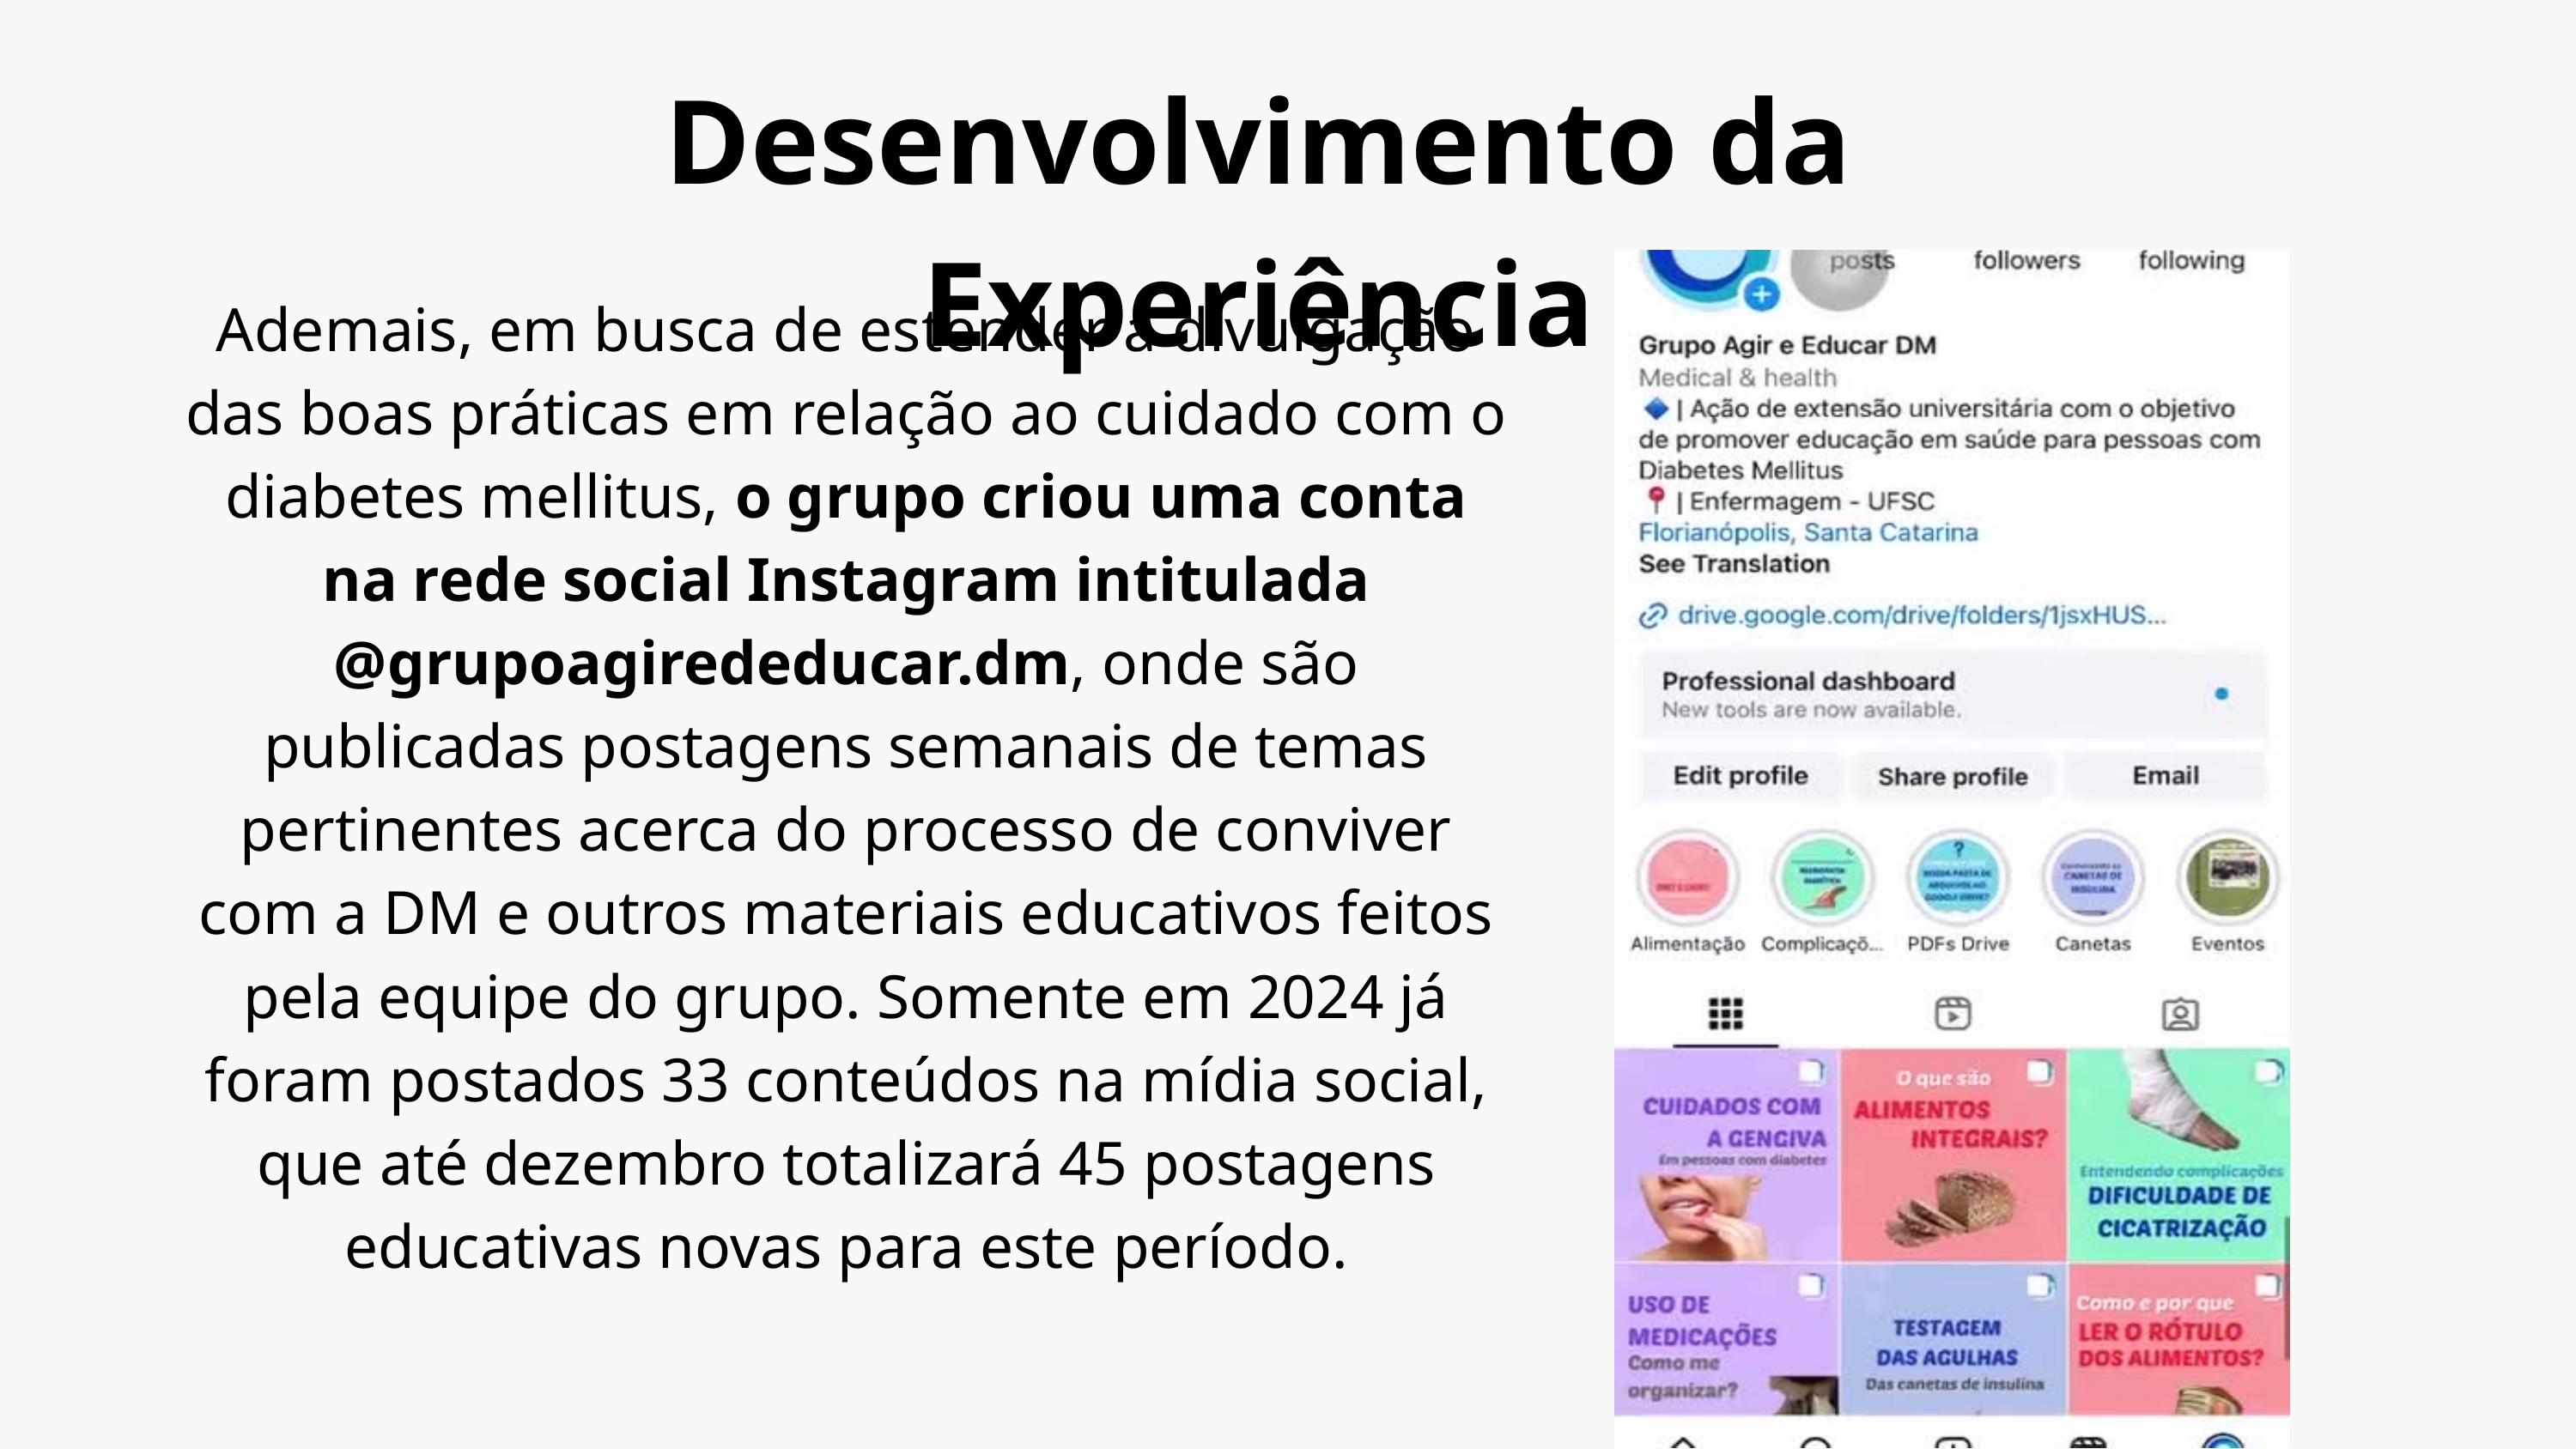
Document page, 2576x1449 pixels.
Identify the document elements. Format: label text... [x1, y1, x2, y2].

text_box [1613, 249, 2292, 1449]
text_box Desenvolvimento da Experiência [352, 45, 2166, 370]
text_box Ademais, em busca de estender a divulgação das boas práticas em relação ao cuidado com o diabetes mellitus, o grupo criou uma conta na rede social Instagram intitulada @grupoagirededucar.dm, onde são publicadas postagens semanais de temas pertinentes acerca do processo de conviver com a DM e outros materiais educativos feitos pela equipe do grupo. Somente em 2024 já foram postados 33 conteúdos na mídia social, que até dezembro totalizará 45 postagens educativas novas para este período. [184, 280, 1510, 1281]
